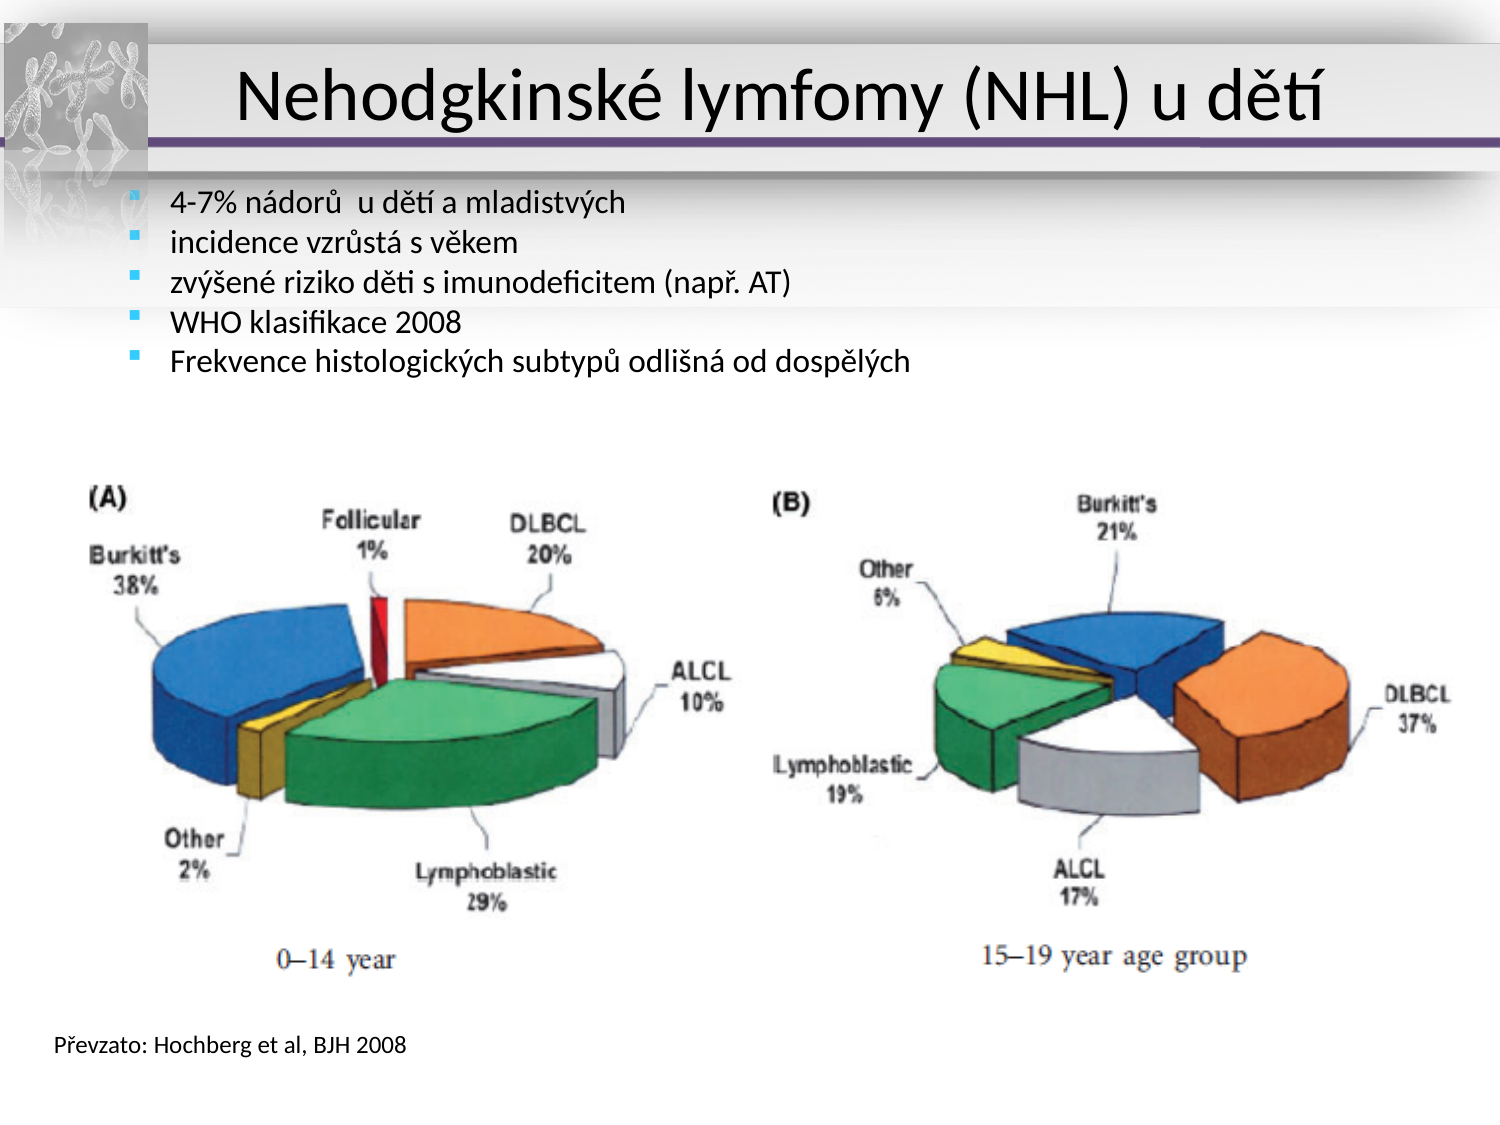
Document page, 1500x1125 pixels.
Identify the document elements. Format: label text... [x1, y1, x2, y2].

picture [974, 937, 1248, 985]
text_box Převzato: Hochberg et al, BJH 2008 [39, 1020, 423, 1066]
picture [37, 462, 1500, 934]
picture [0, 0, 1500, 413]
picture [274, 937, 399, 981]
